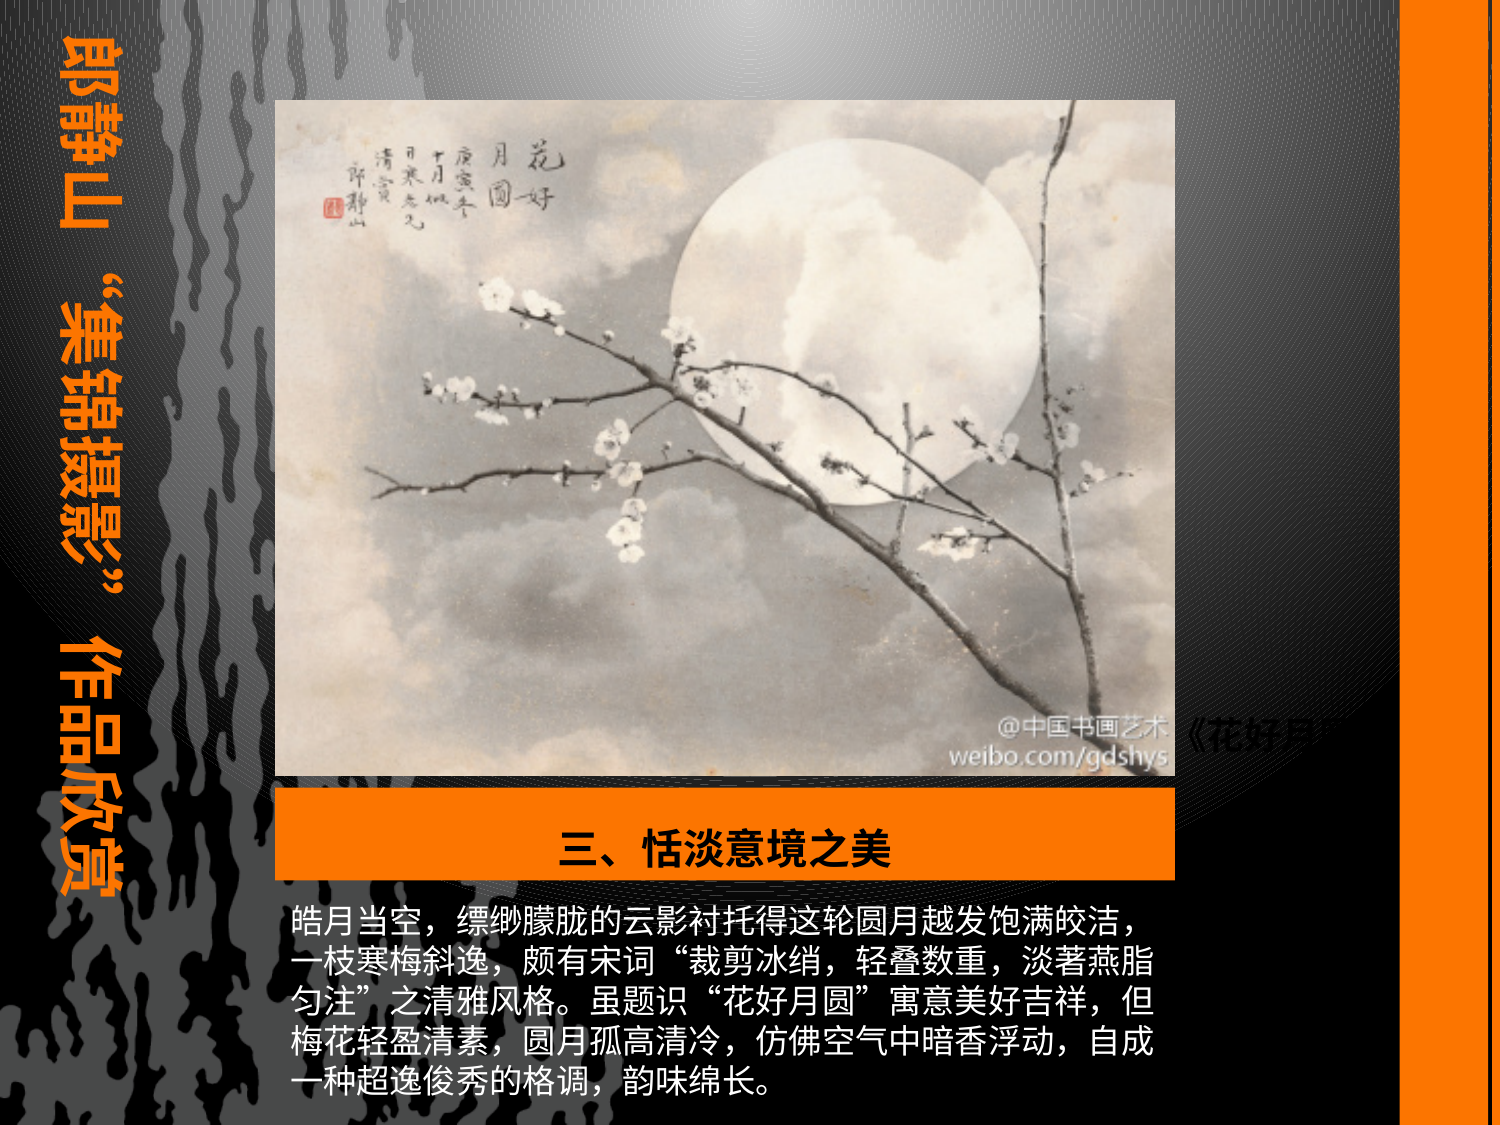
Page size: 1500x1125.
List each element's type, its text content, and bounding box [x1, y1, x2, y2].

list 皓月当空，缥缈朦胧的云影衬托得这轮圆月越发饱满皎洁，一枝寒梅斜逸，颇有宋词“裁剪冰绡，轻叠数重，淡著燕脂匀注”之清雅风格。虽题识“花好月圆”寓意美好吉祥，但梅花轻盈清素，圆月孤高清冷，仿佛空气中暗香浮动，自成一种超逸俊秀的格调，韵味绵长。 [275, 892, 1175, 1125]
title 三、恬淡意境之美 [275, 787, 1175, 881]
picture [0, 0, 1176, 1125]
text_box 《花好月圆》 [1179, 705, 1410, 765]
text_box 郎静山“集锦摄影”作品欣赏 [29, 19, 141, 896]
